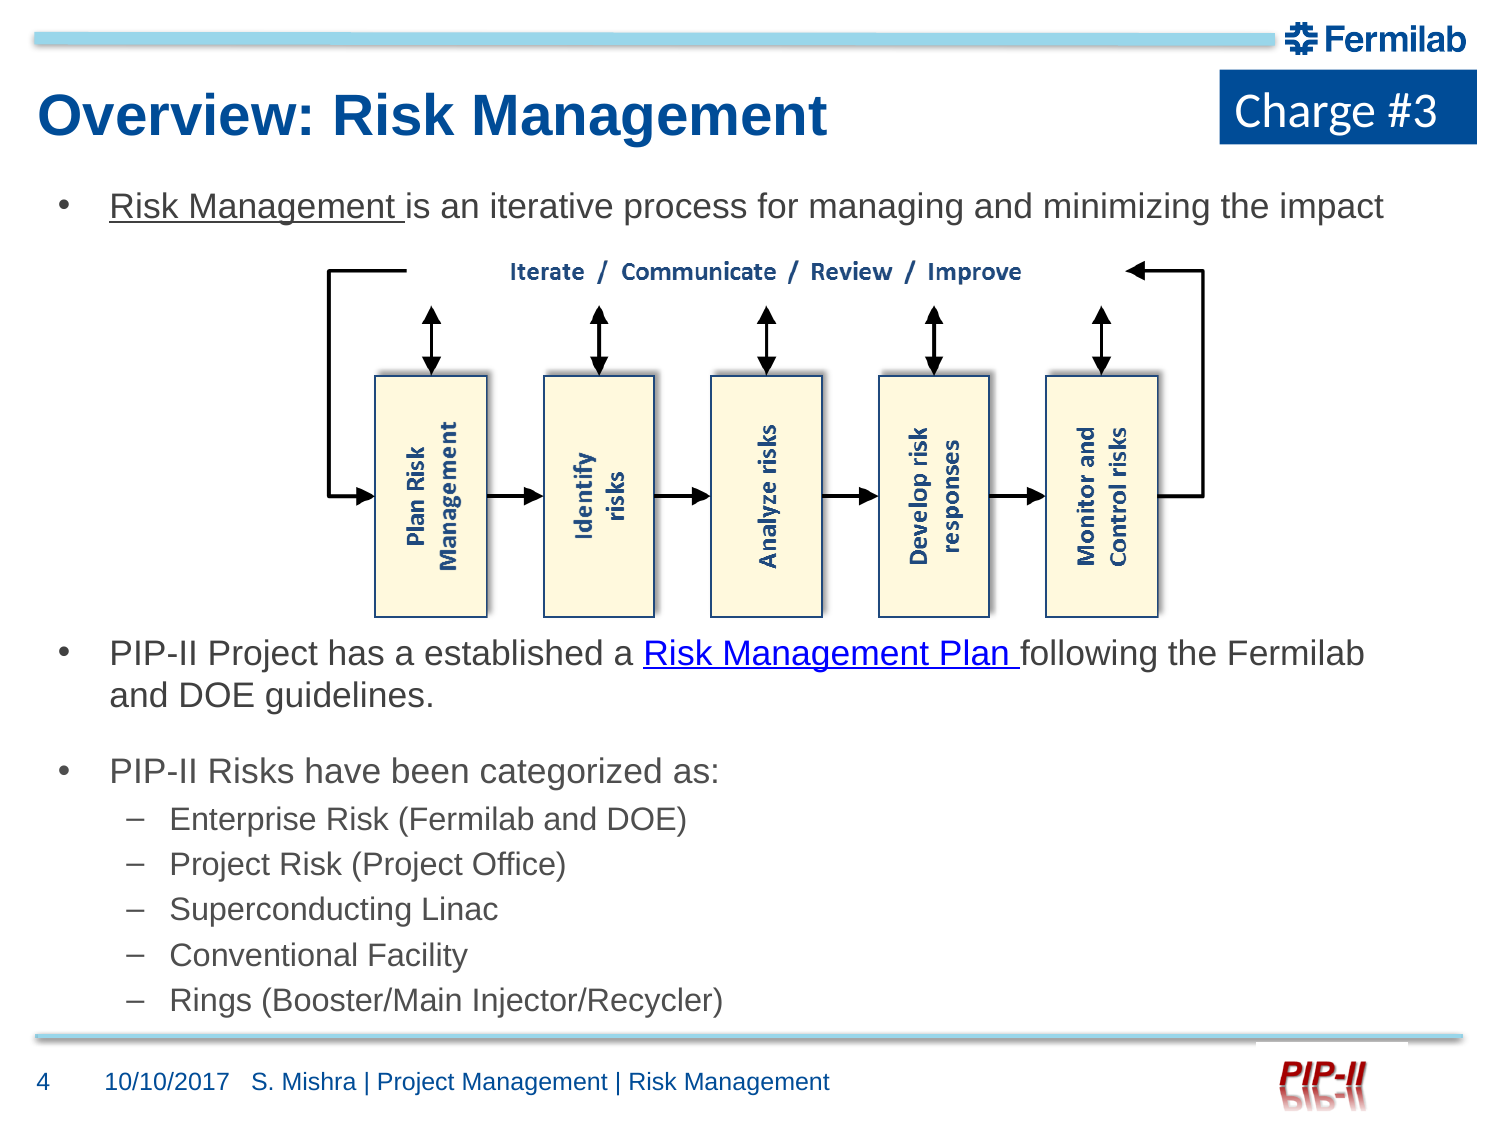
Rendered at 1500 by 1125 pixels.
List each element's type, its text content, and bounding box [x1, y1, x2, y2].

picture [325, 236, 1205, 621]
text_box Charge #3 [1219, 69, 1477, 145]
slide_number 4 [36, 1065, 105, 1105]
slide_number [104, 1065, 232, 1106]
footer S. Mishra | Project Management | Risk Management [251, 1065, 1224, 1105]
picture [1256, 1042, 1408, 1125]
picture [1285, 22, 1466, 55]
title Overview: Risk Management [37, 76, 1463, 147]
list Risk Management is an iterative process for managing and minimizing the impact PIP-II Project has a established a Risk Management Plan following the Fermilab and DOE guidelines. PIP-II Risks have been categorized as: Enterprise Risk (Fermilab and DOE) Project Risk (Project Office) Superconducting Linac Conventional Facility Rings (Booster/Main Injector/Recycler) [57, 183, 1429, 1037]
